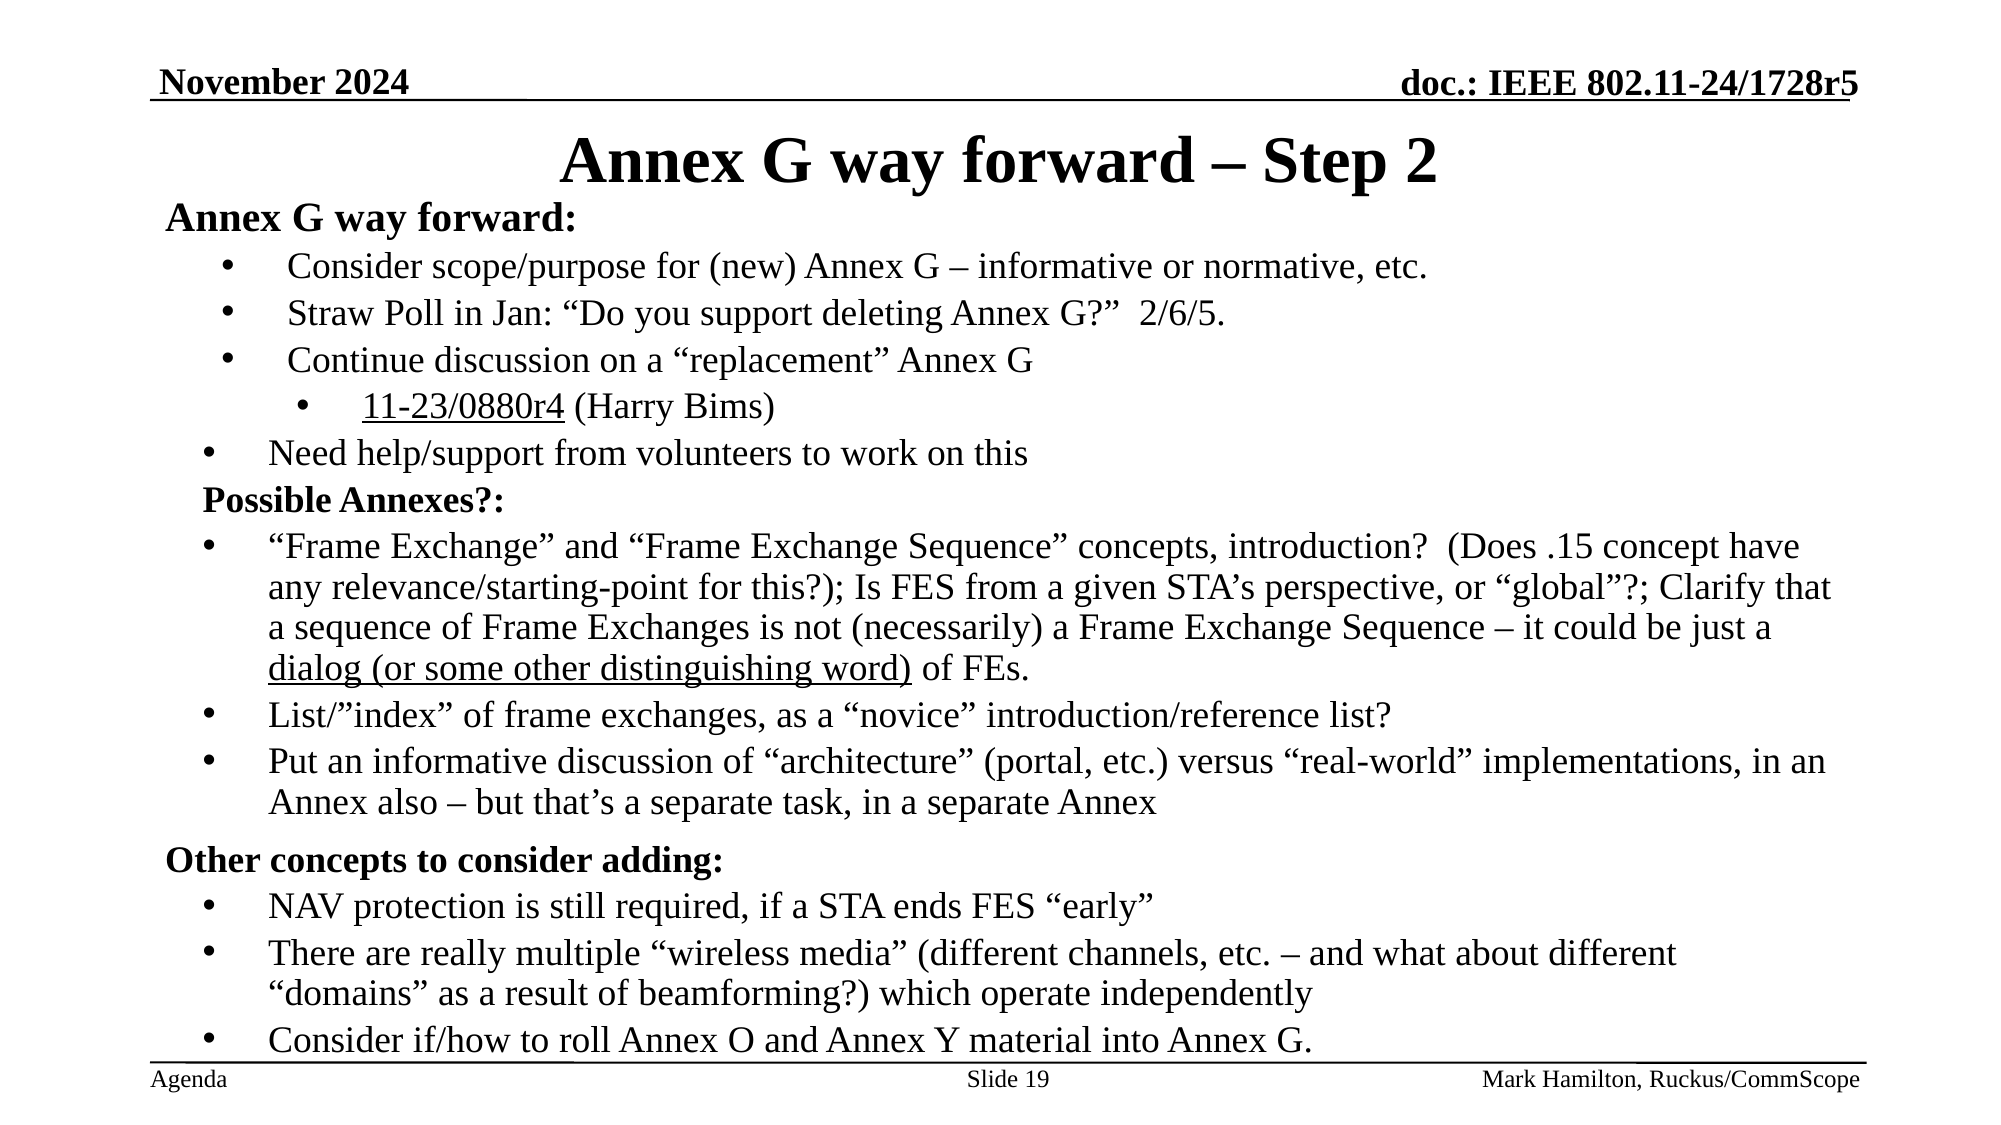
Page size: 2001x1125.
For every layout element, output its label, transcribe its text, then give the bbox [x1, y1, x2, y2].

slide_number Slide 19 [950, 1061, 1067, 1123]
list Annex G way forward: Consider scope/purpose for (new) Annex G – informative or normative, etc. Straw Poll in Jan: “Do you support deleting Annex G?” 2/6/5. Continue discussion on a “replacement” Annex G 11-23/0880r4 (Harry Bims) Need help/support from volunteers to work on this Possible Annexes?: “Frame Exchange” and “Frame Exchange Sequence” concepts, introduction? (Does .15 concept have any relevance/starting-point for this?); Is FES from a given STA’s perspective, or “global”?; Clarify that a sequence of Frame Exchanges is not (necessarily) a Frame Exchange Sequence – it could be just a dialog (or some other distinguishing word) of FEs. List/”index” of frame exchanges, as a “novice” introduction/reference list? Put an informative discussion of “architecture” (portal, etc.) versus “real-world” implementations, in an Annex also – but that’s a separate task, in a separate Annex Other concepts to consider adding: NAV protection is still required, if a STA ends FES “early” There are really multiple “wireless media” (different channels, etc. – and what about different “domains” as a result of beamforming?) which operate independently Consider if/how to roll Annex O and Annex Y material into Annex G. [149, 187, 1850, 1063]
title Annex G way forward – Step 2 [149, 112, 1850, 187]
